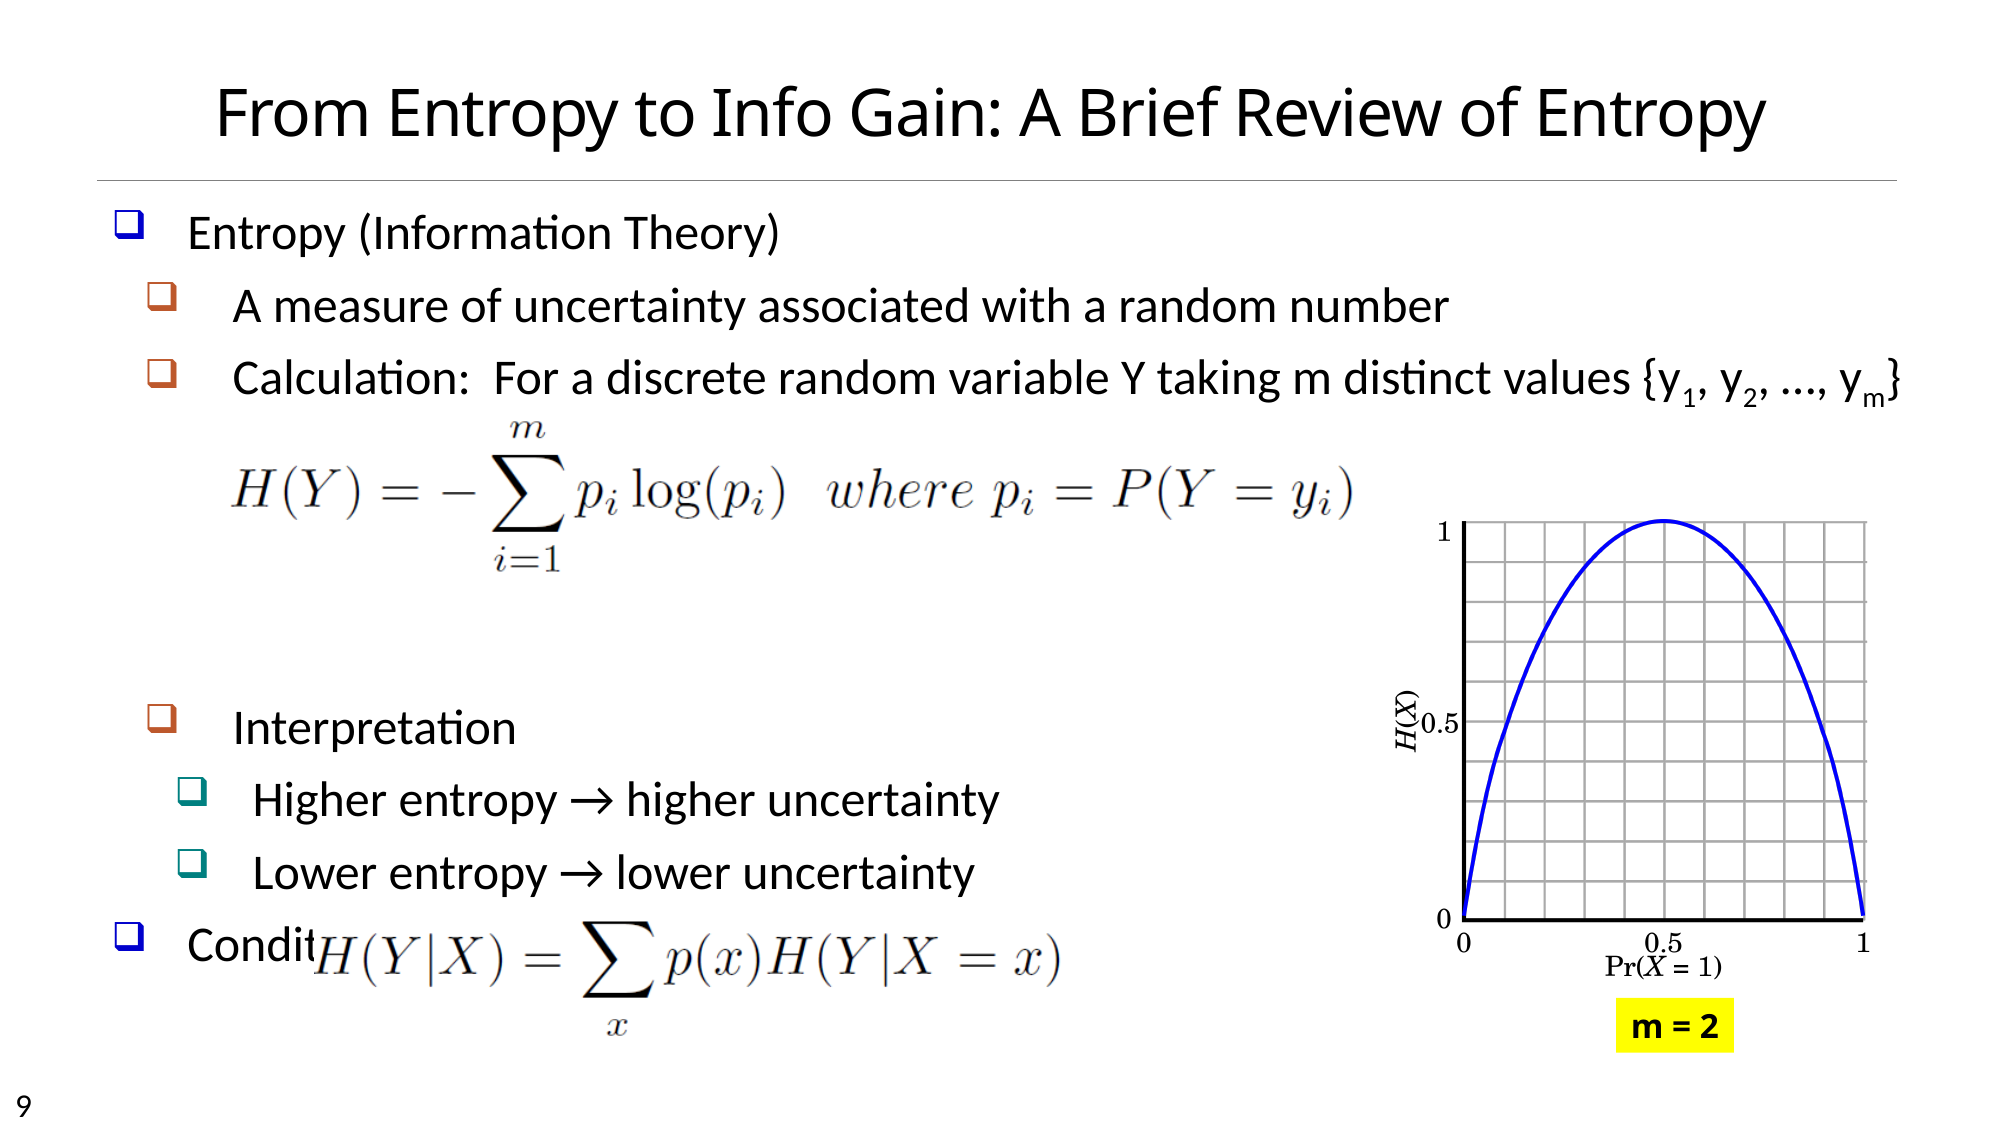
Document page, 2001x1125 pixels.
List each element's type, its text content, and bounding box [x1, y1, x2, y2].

list Entropy (Information Theory) A measure of uncertainty associated with a random number Calculation: For a discrete random variable Y taking m distinct values {y1, y2, …, ym} Interpretation Higher entropy → higher uncertainty Lower entropy → lower uncertainty Conditional entropy [96, 192, 1949, 1076]
picture [229, 412, 1354, 573]
title From Entropy to Info Gain: A Brief Review of Entropy [57, 36, 1923, 158]
text_box m = 2 [1616, 997, 1734, 1053]
picture [313, 918, 1064, 1042]
picture [1391, 501, 1871, 981]
